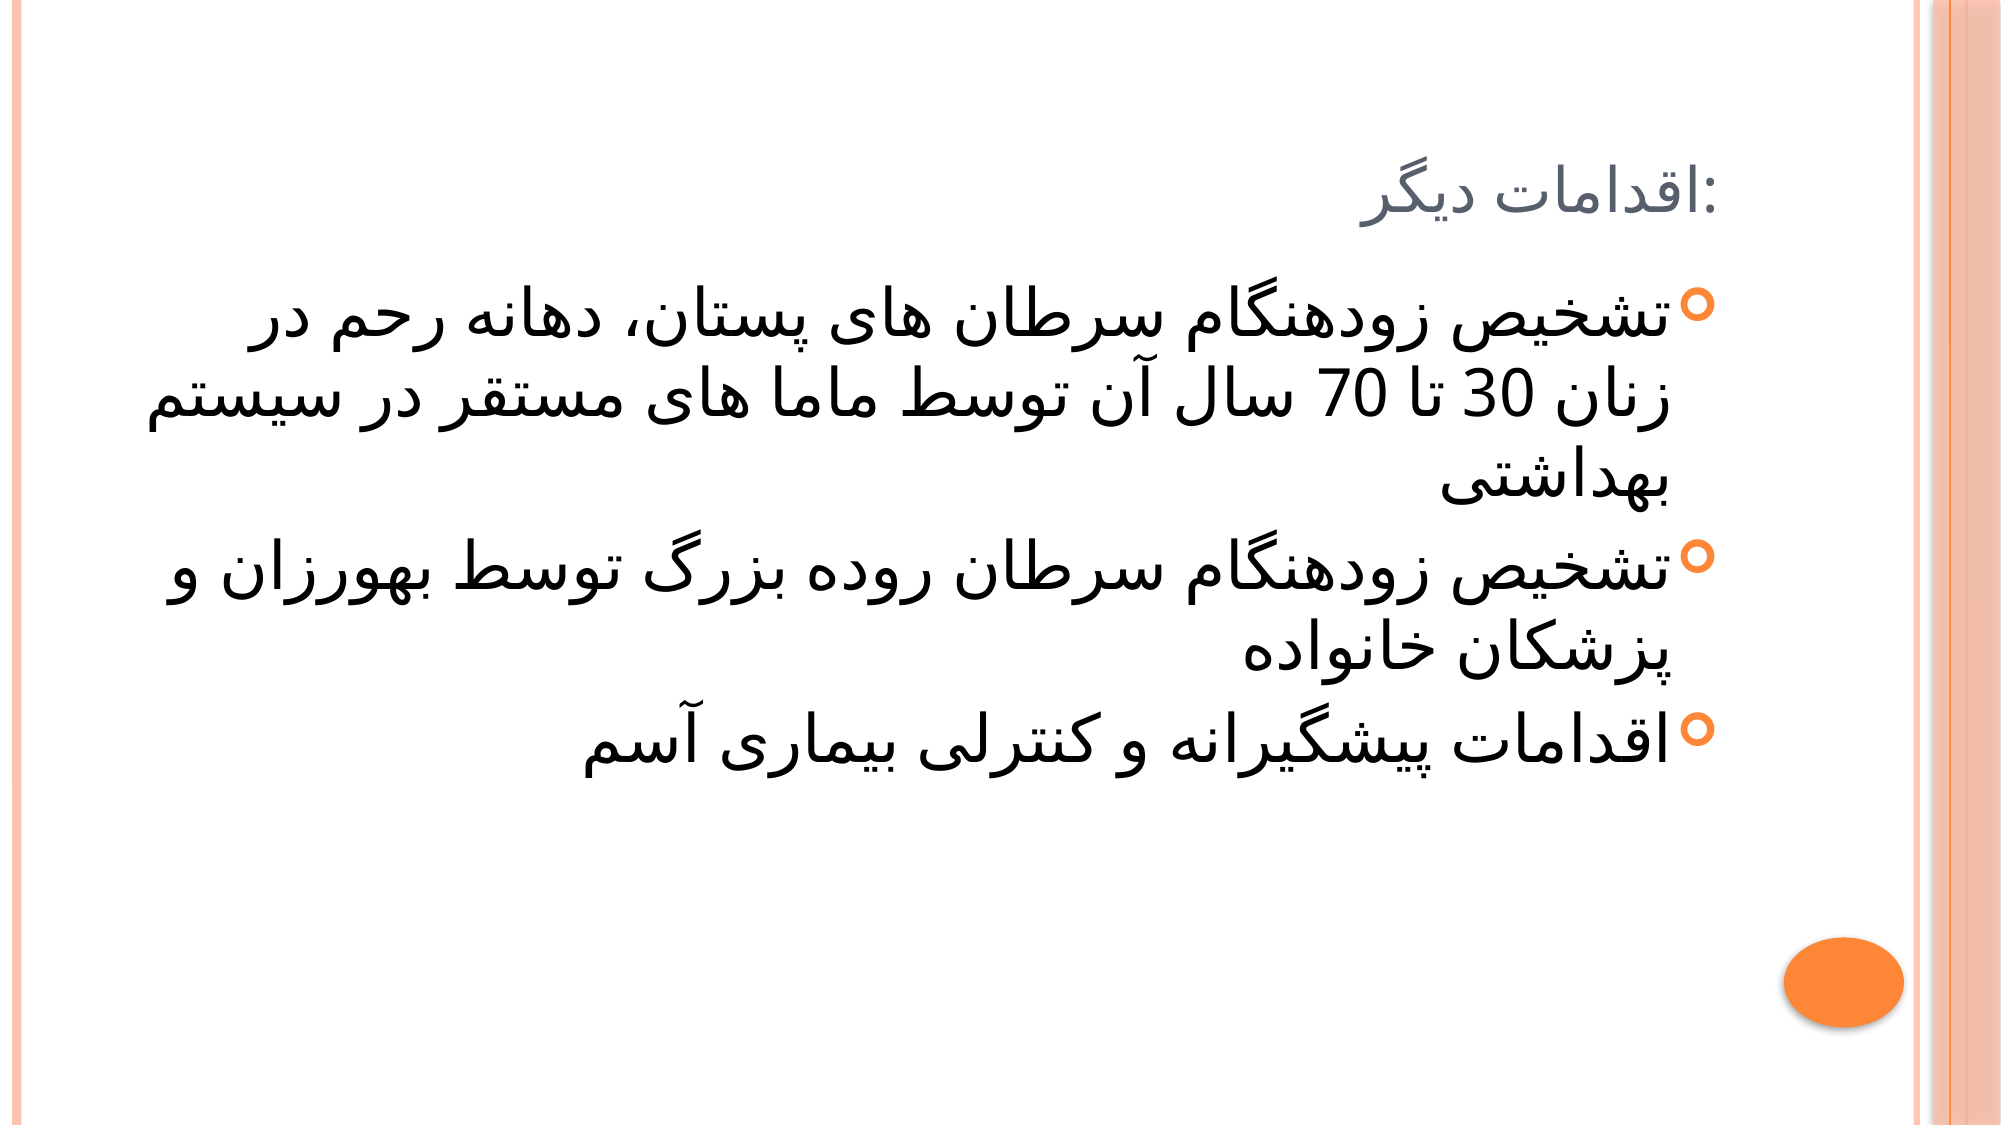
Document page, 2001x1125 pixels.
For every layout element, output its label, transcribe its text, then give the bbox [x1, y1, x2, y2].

title اقدامات دیگر: [99, 45, 1734, 233]
list تشخیص زودهنگام سرطان های پستان، دهانه رحم در زنان 30 تا 70 سال آن توسط ماما های مستقر در سیستم بهداشتی تشخیص زودهنگام سرطان روده بزرگ توسط بهورزان و پزشکان خانواده اقدامات پیشگیرانه و کنترلی بیماری آسم [99, 262, 1734, 1062]
